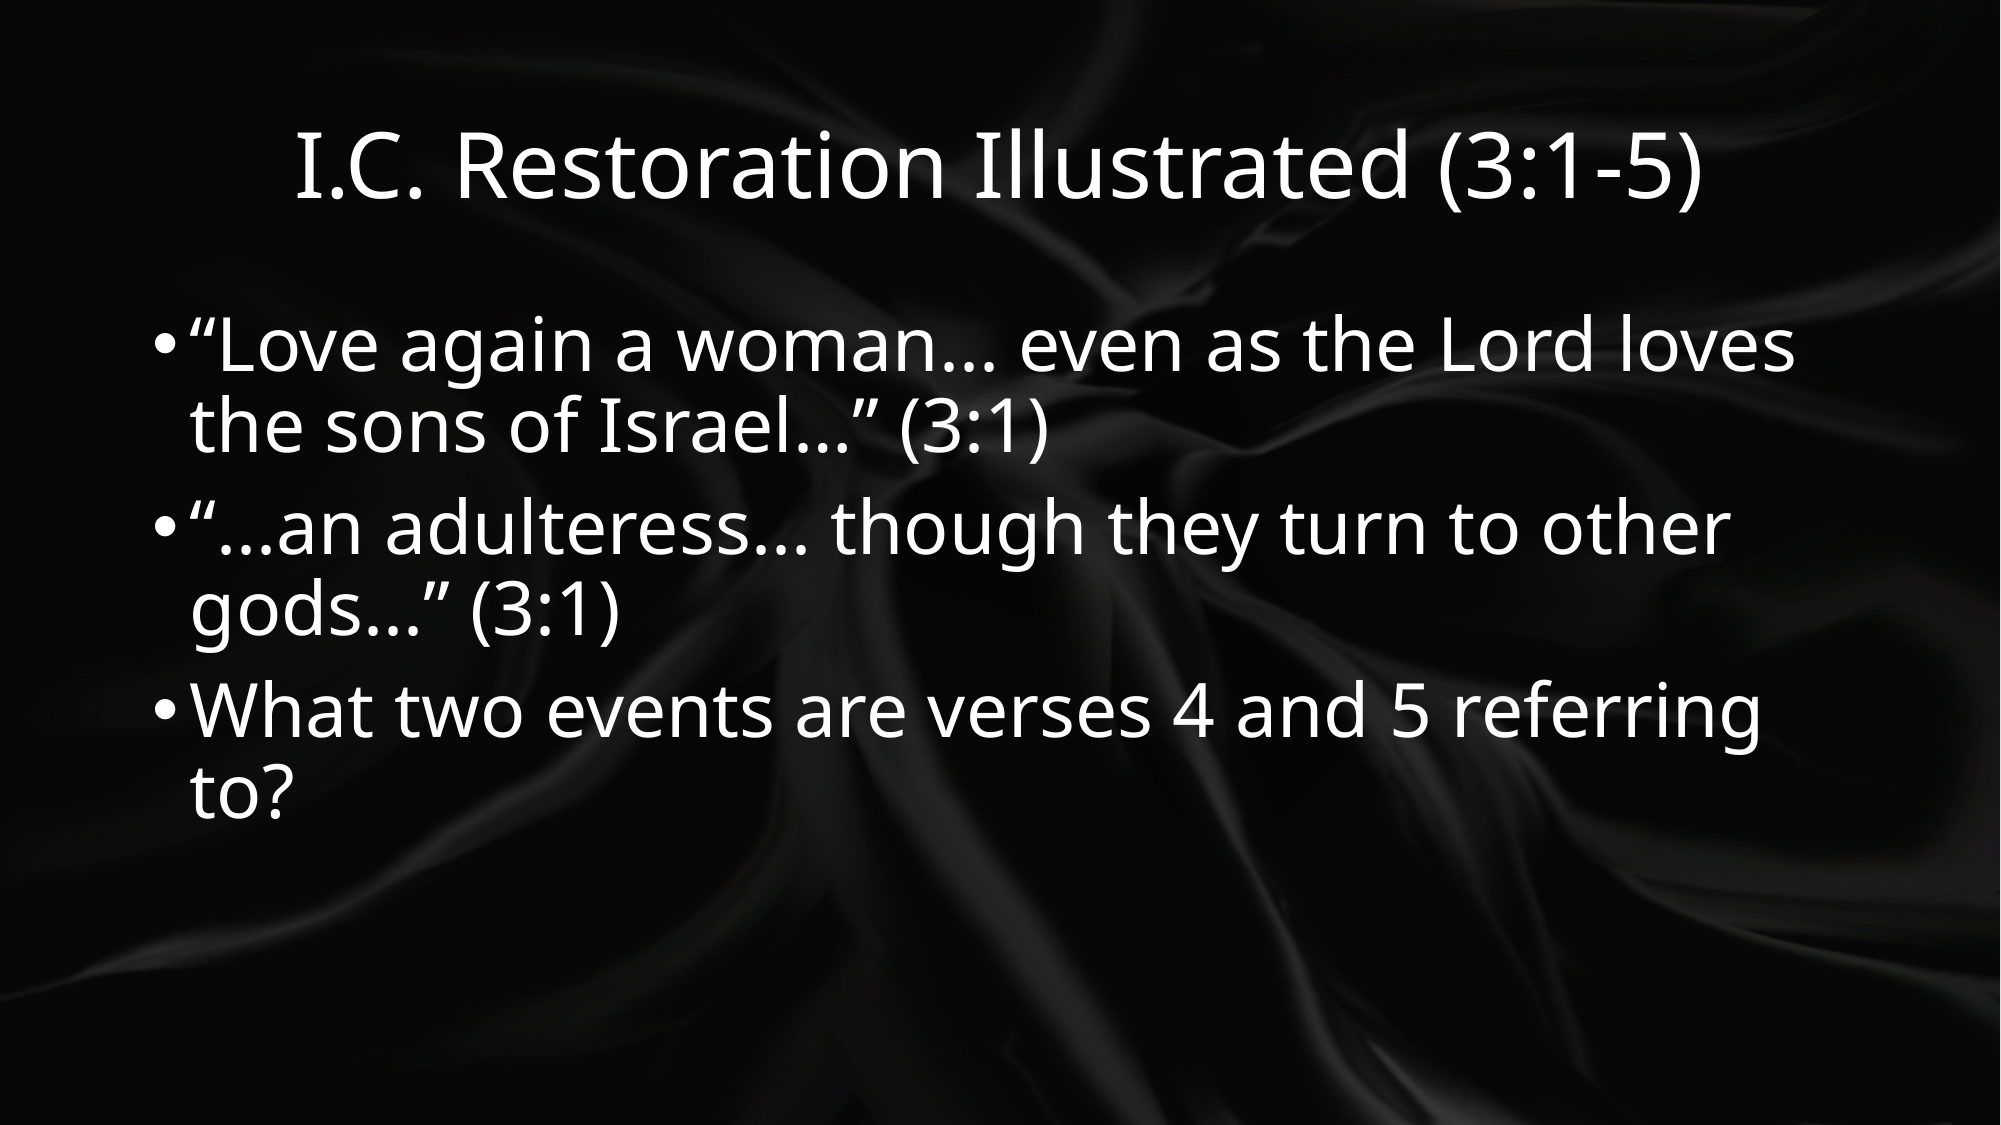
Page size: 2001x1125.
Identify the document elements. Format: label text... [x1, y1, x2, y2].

picture [0, 0, 2001, 1125]
title I.C. Restoration Illustrated (3:1-5) [137, 59, 1863, 278]
list “Love again a woman... even as the Lord loves the sons of Israel…” (3:1) “...an adulteress... though they turn to other gods...” (3:1) What two events are verses 4 and 5 referring to? [137, 299, 1863, 1014]
